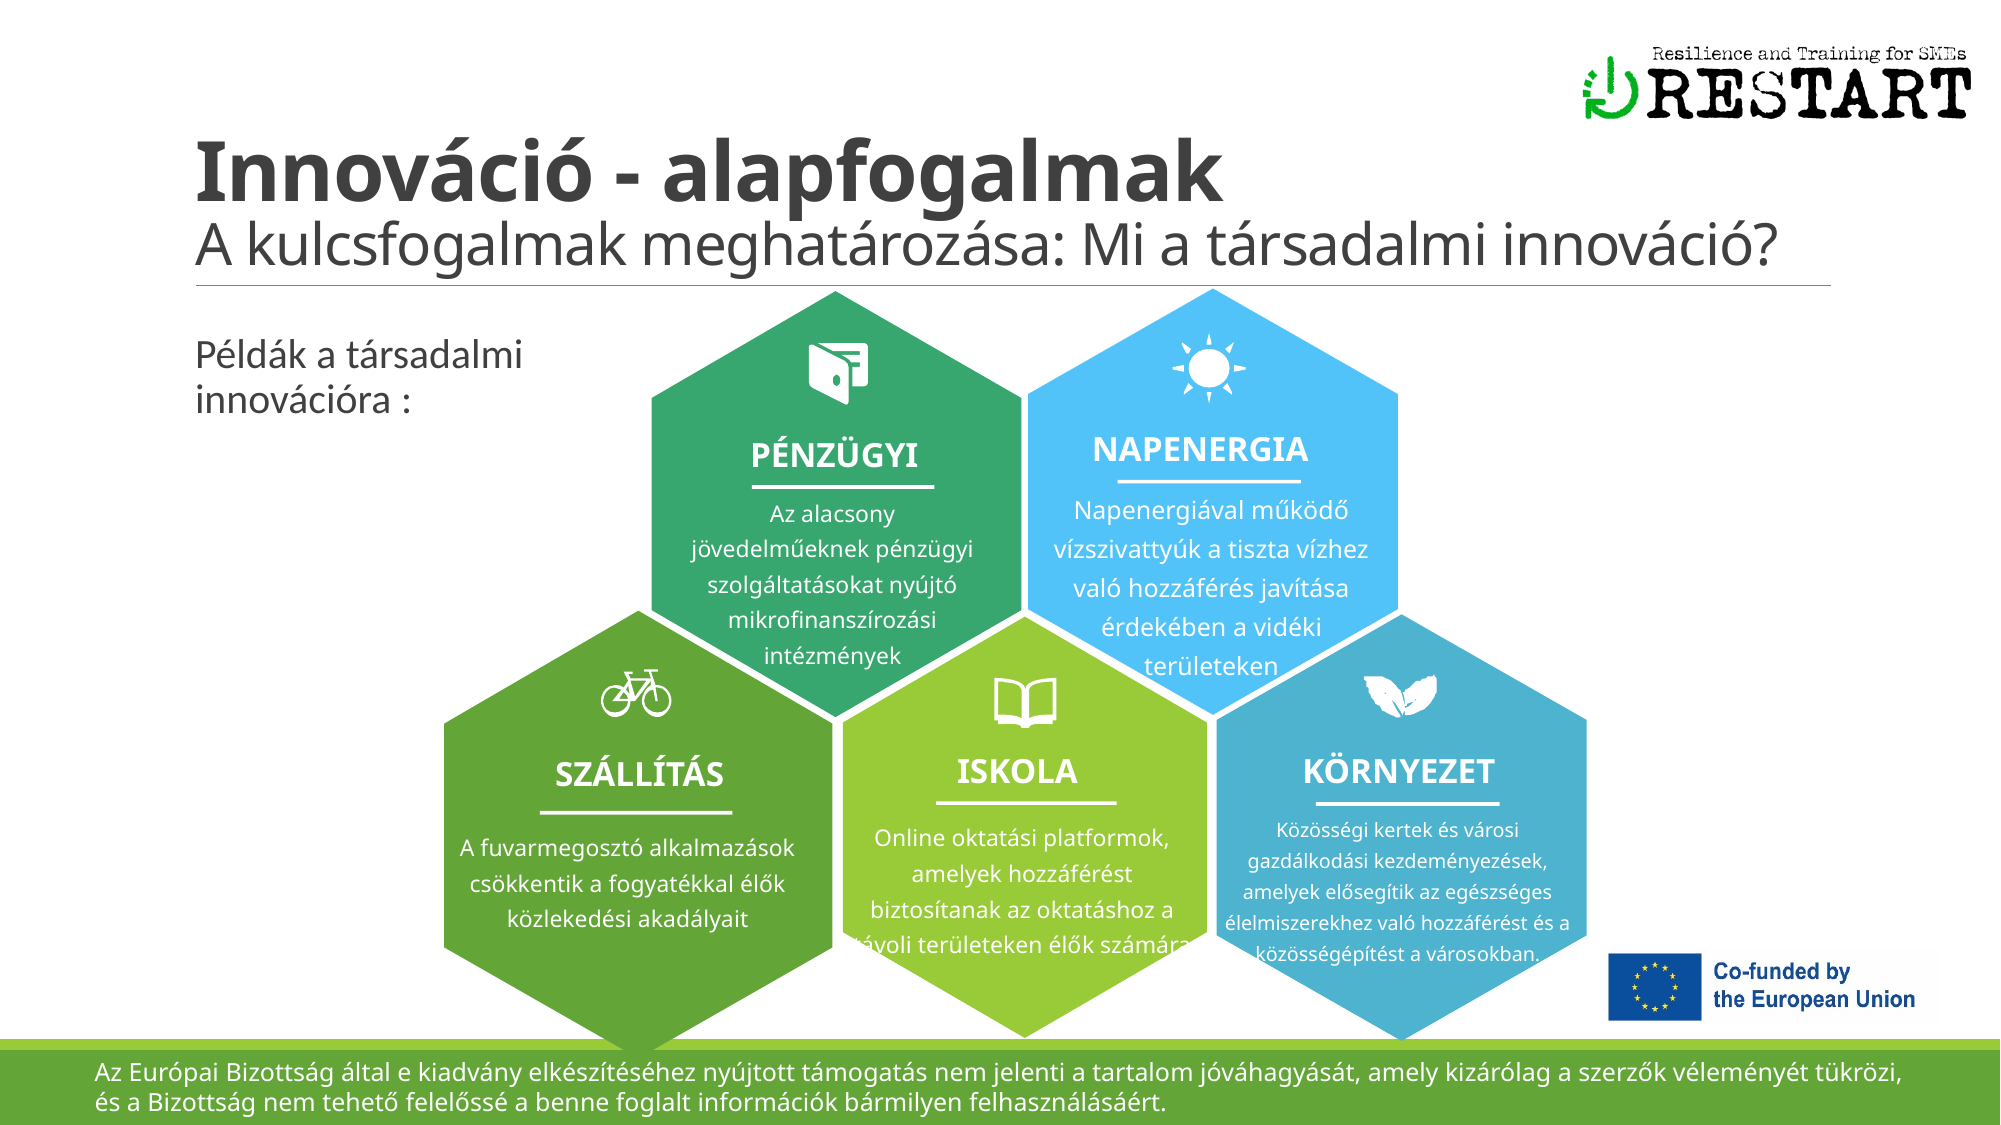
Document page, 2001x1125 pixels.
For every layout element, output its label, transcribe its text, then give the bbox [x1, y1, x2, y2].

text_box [1172, 330, 1247, 404]
list Példák a társadalmi innovációra : [180, 325, 580, 490]
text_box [1027, 287, 1399, 716]
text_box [428, 610, 852, 1059]
picture [1582, 46, 1971, 119]
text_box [833, 616, 1212, 1039]
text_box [1363, 673, 1438, 718]
text_box Az Európai Bizottság által e kiadvány elkészítéséhez nyújtott támogatás nem jelenti a tartalom jóváhagyását, amely kizárólag a szerzők véleményét tükrözi, és a Bizottság nem tehető felelőssé a benne foglalt információk bármilyen felhasználásáért. [79, 1049, 1925, 1124]
picture [1604, 949, 1938, 1026]
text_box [651, 290, 1022, 718]
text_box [1219, 613, 1588, 1042]
title Innováció - alapfogalmak A kulcsfogalmak meghatározása: Mi a társadalmi innováció? [180, 47, 1830, 285]
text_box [808, 342, 869, 406]
